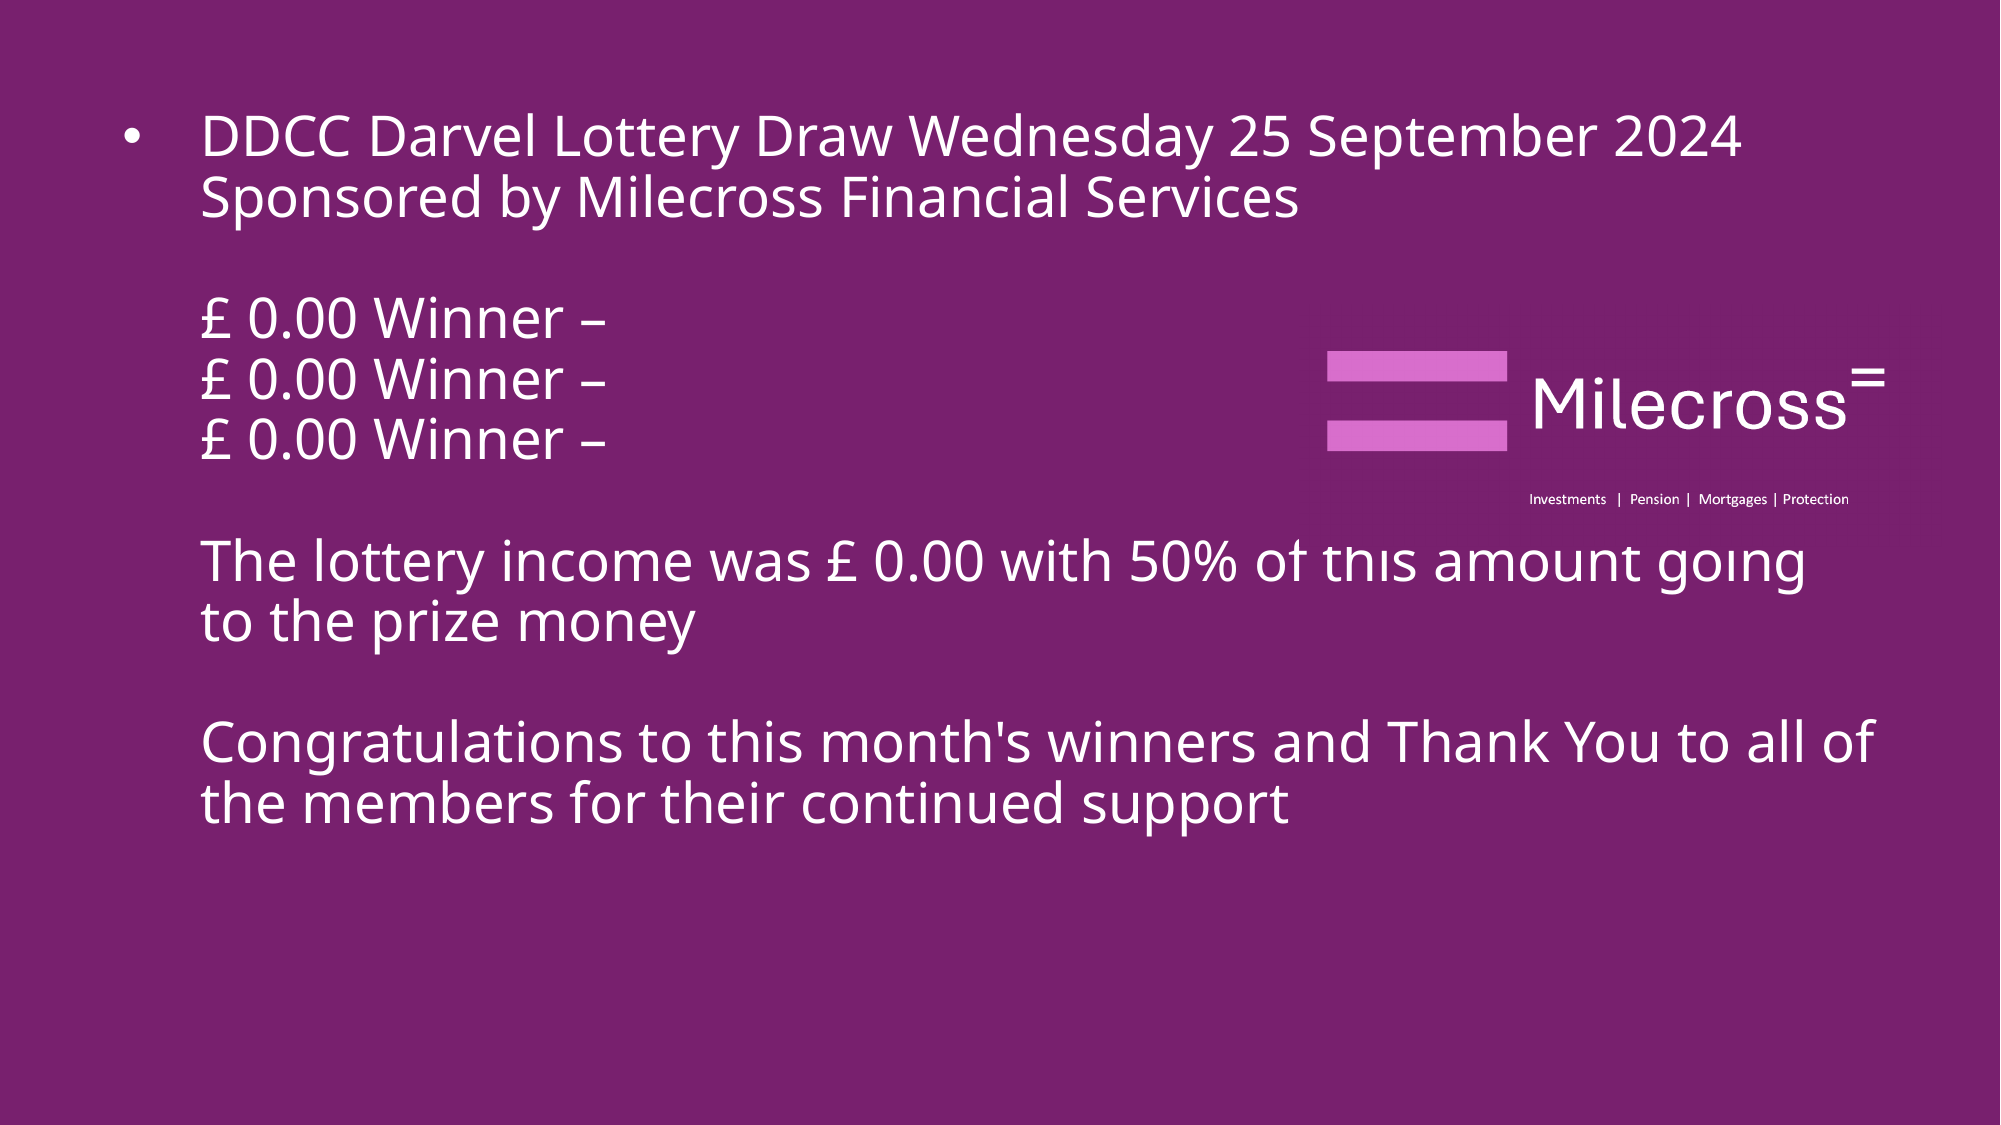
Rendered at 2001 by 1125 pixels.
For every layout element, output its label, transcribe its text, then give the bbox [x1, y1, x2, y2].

title DDCC Darvel Lottery Draw Wednesday 25 September 2024 Sponsored by Milecross Financial Services £ 0.00 Winner – £ 0.00 Winner – £ 0.00 Winner – The lottery income was £ 0.00 with 50% of this amount going to the prize money Congratulations to this month's winners and Thank You to all of the members for their continued support [107, 100, 1893, 993]
picture [1298, 303, 1942, 547]
